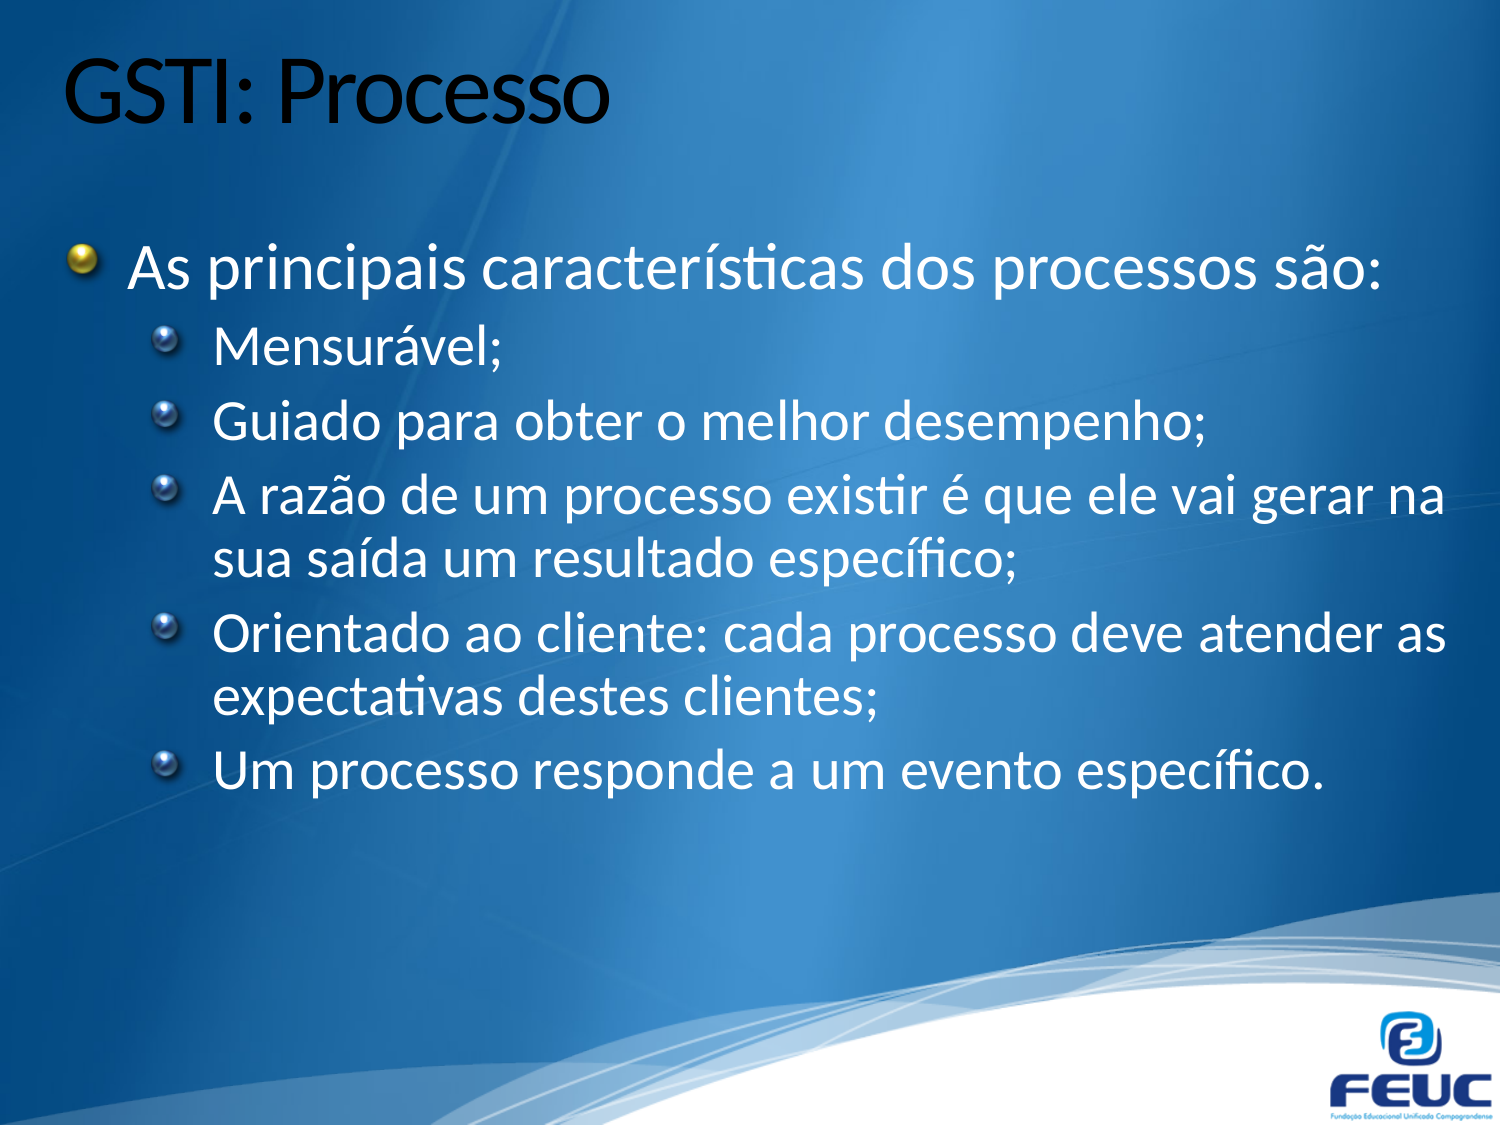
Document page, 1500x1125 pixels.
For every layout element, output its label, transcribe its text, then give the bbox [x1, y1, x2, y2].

title GSTI: Processo [62, 37, 1438, 147]
list As principais características dos processos são: Mensurável; Guiado para obter o melhor desempenho; A razão de um processo existir é que ele vai gerar na sua saída um resultado específico; Orientado ao cliente: cada processo deve atender as expectativas destes clientes; Um processo responde a um evento específico. [62, 231, 1471, 821]
picture [0, 0, 1500, 1125]
